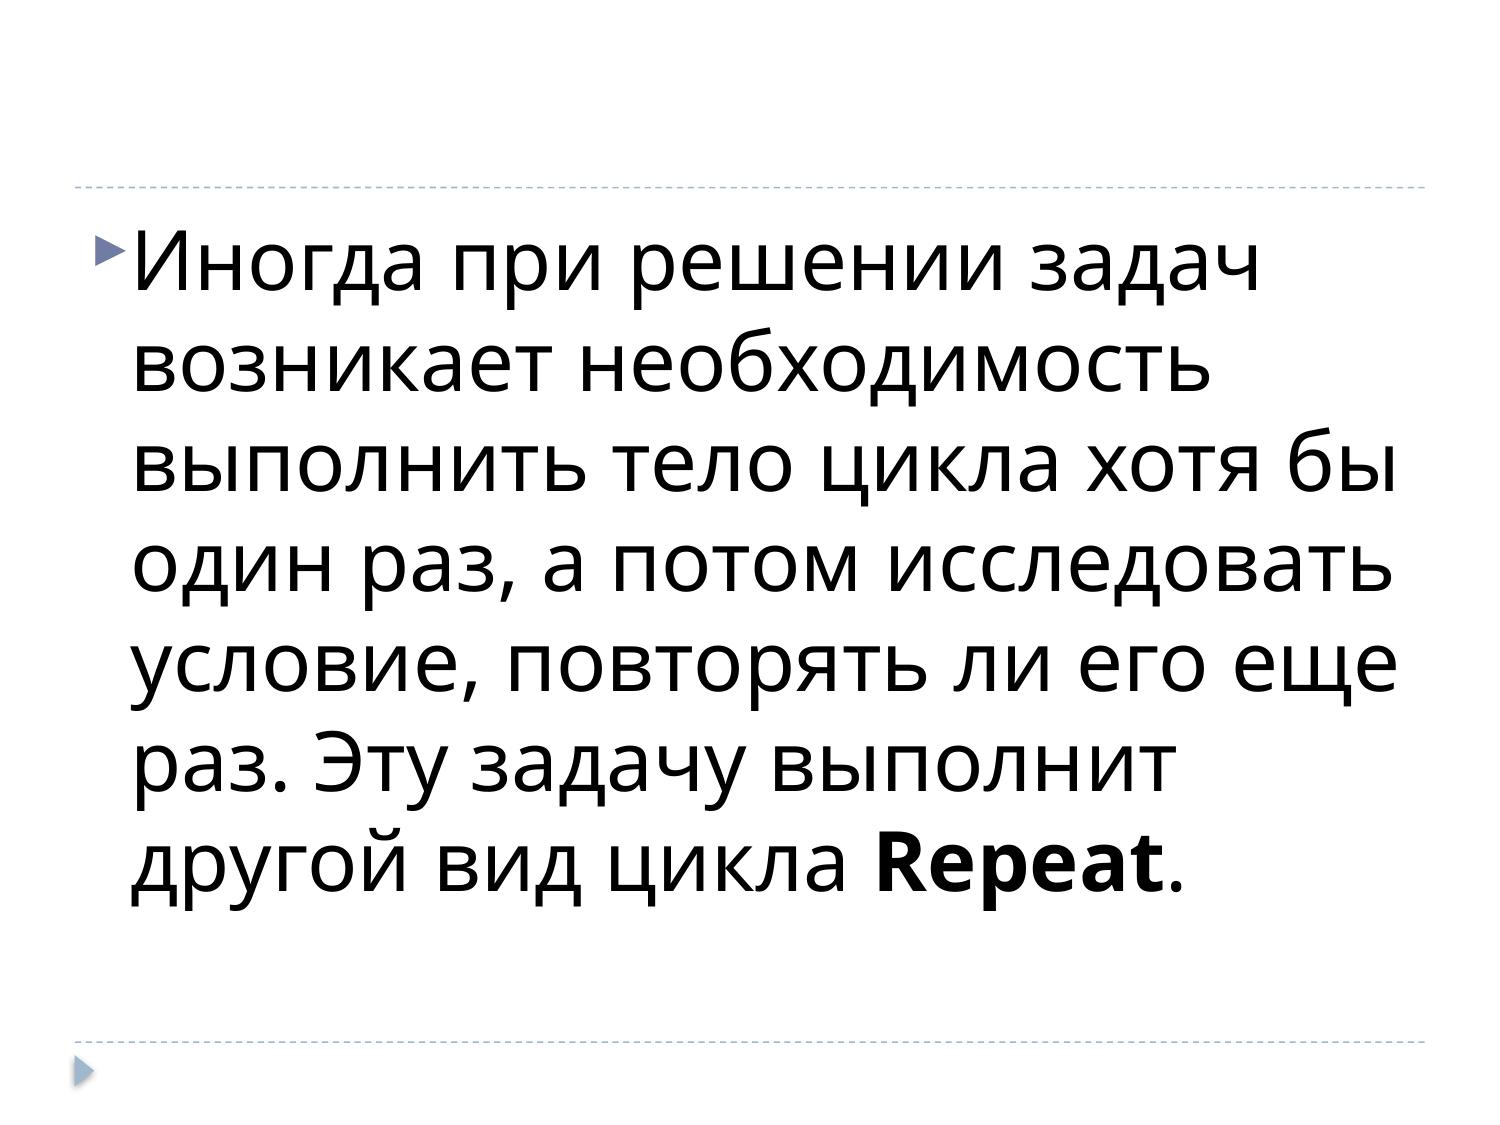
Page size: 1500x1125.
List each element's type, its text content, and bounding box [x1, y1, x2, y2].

list Иногда при решении задач возникает необходимость выполнить тело цикла хотя бы один раз, а потом исследовать условие, повторять ли его еще раз. Эту задачу выполнит другой вид цикла Repeat. [75, 200, 1425, 1010]
